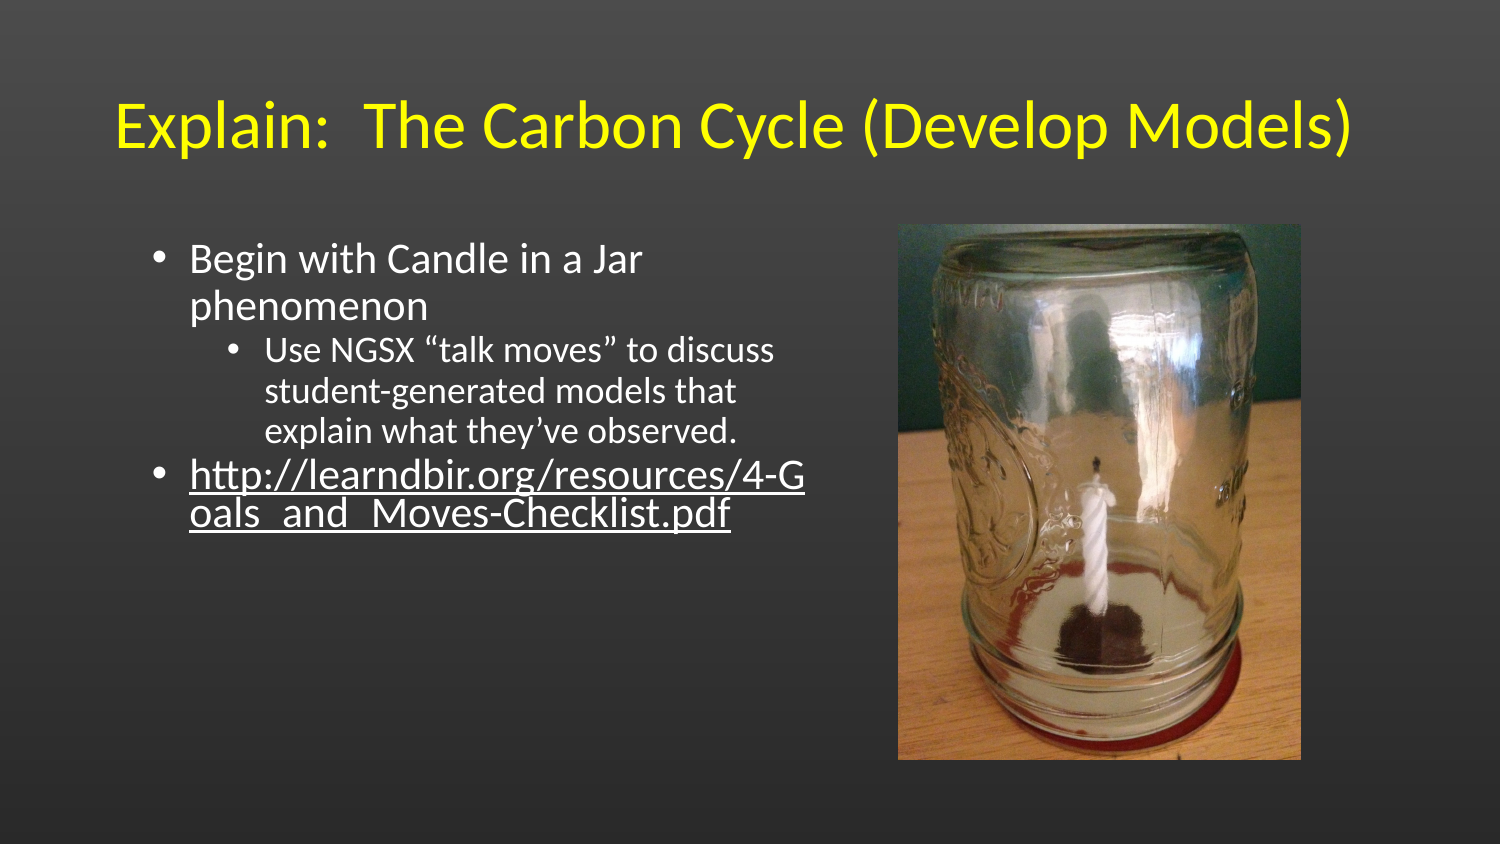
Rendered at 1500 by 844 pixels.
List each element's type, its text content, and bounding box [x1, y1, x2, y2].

picture [898, 224, 1301, 761]
title Explain: The Carbon Cycle (Develop Models) [103, 44, 1397, 208]
list Begin with Candle in a Jar phenomenon Use NGSX “talk moves” to discuss student-generated models that explain what they’ve observed. http://learndbir.org/resources/4-Goals_and_Moves-Checklist.pdf [103, 224, 832, 760]
